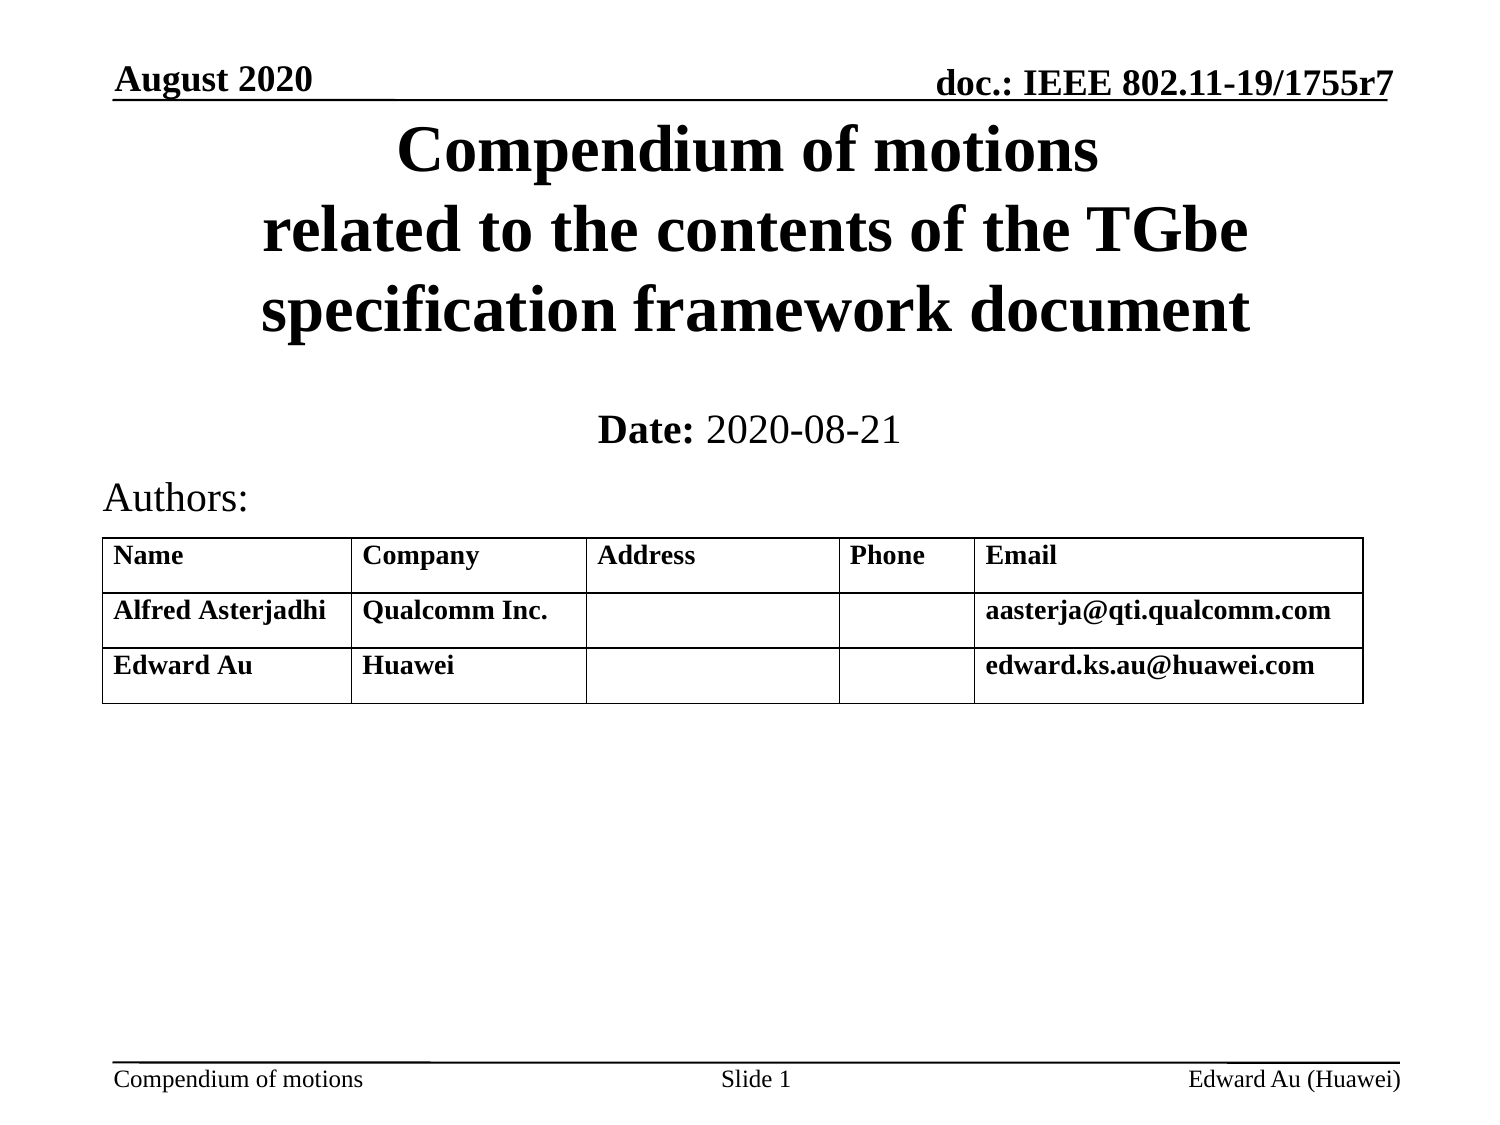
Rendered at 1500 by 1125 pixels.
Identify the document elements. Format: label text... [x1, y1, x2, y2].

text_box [87, 537, 1388, 751]
text_box Authors: [87, 462, 325, 525]
footer Edward Au (Huawei) [902, 1061, 1402, 1093]
title Compendium of motions related to the contents of the TGbe specification framework document [112, 137, 1402, 313]
slide_number Slide 1 [712, 1061, 800, 1123]
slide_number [114, 54, 493, 100]
list Date: 2020-08-21 [112, 393, 1388, 460]
